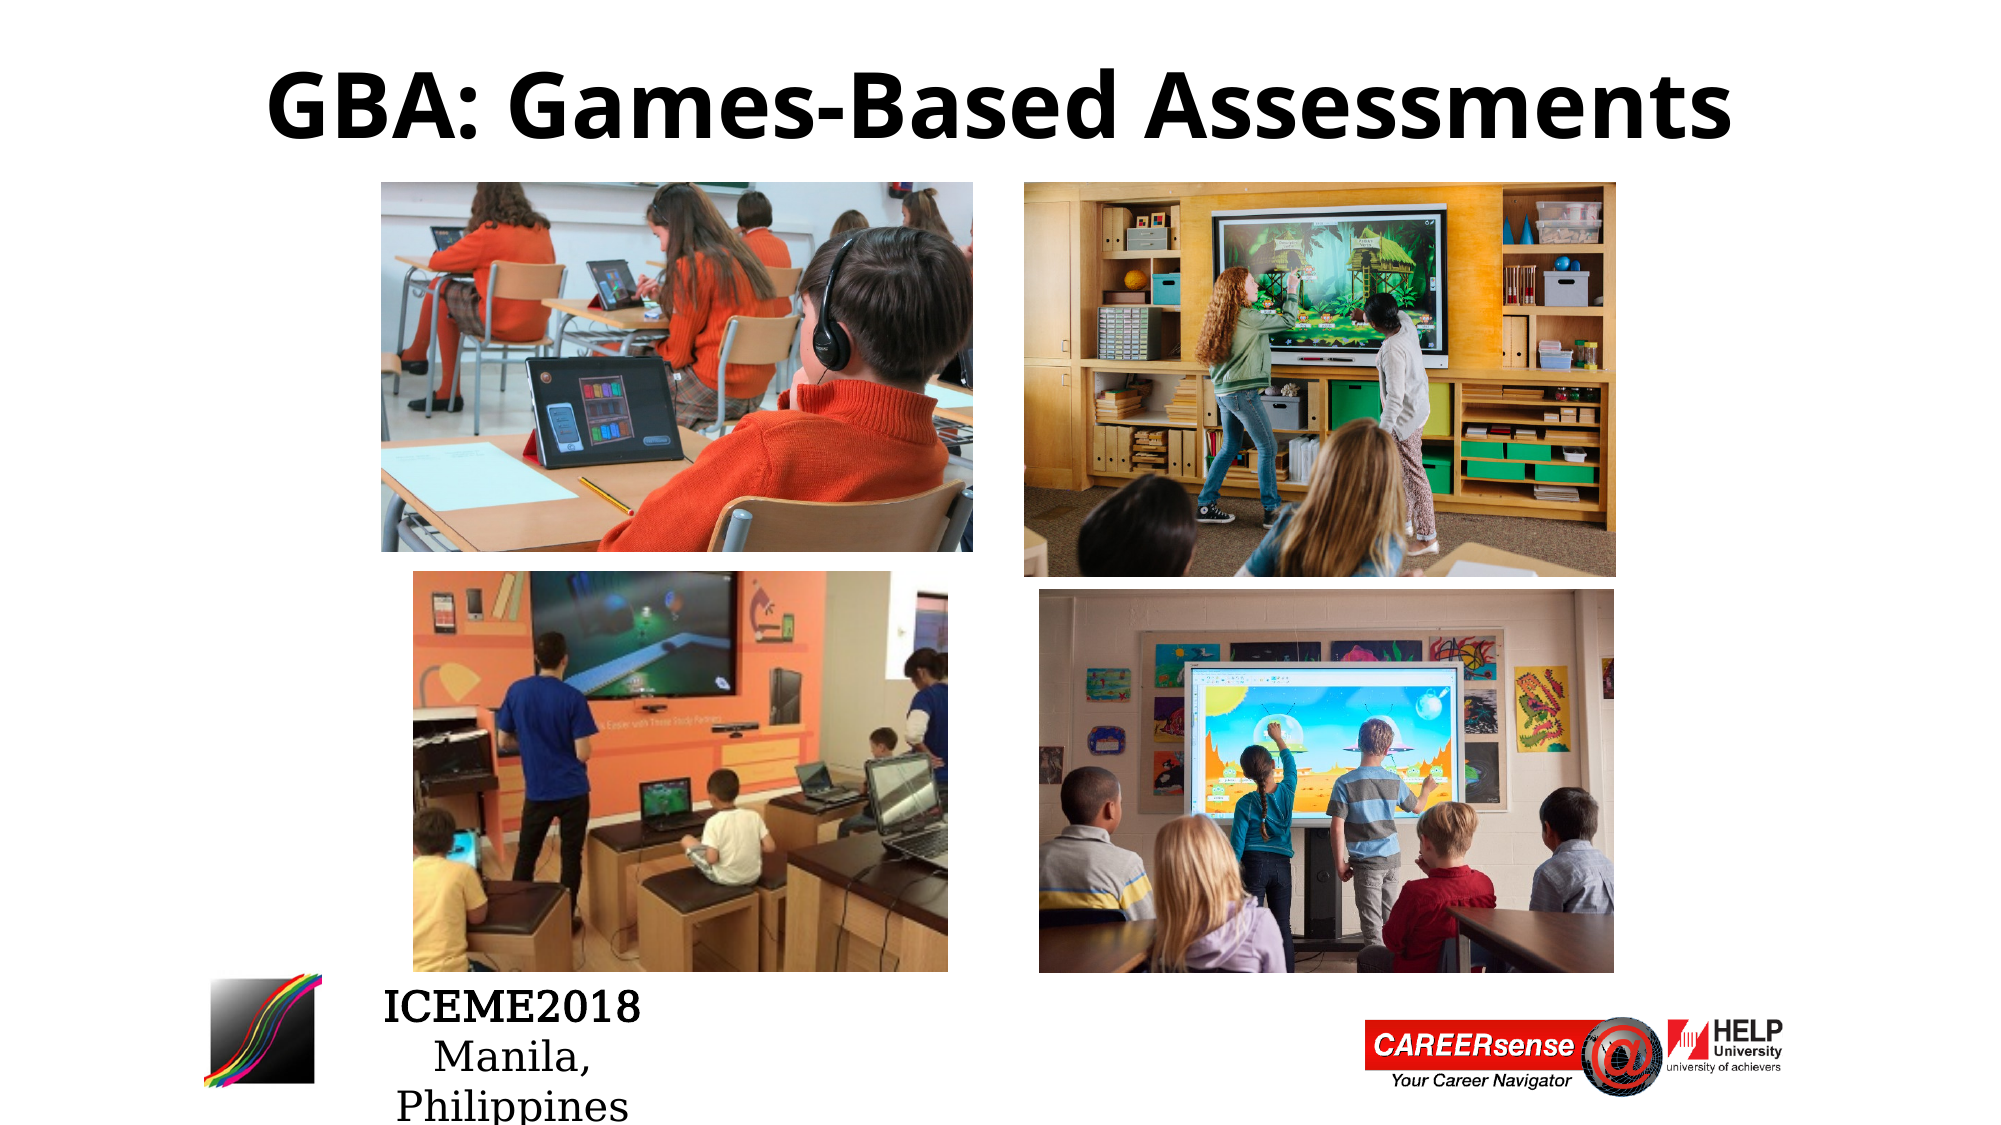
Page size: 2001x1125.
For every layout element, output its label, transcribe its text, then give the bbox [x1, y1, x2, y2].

picture [1039, 589, 1614, 973]
picture [413, 571, 948, 973]
picture [1364, 1015, 1784, 1109]
picture [380, 182, 973, 552]
title GBA: Games-Based Assessments [137, 0, 1863, 218]
picture [204, 970, 322, 1089]
picture [1024, 182, 1616, 577]
text_box ICEME2018 Manila, Philippines [309, 972, 716, 1125]
